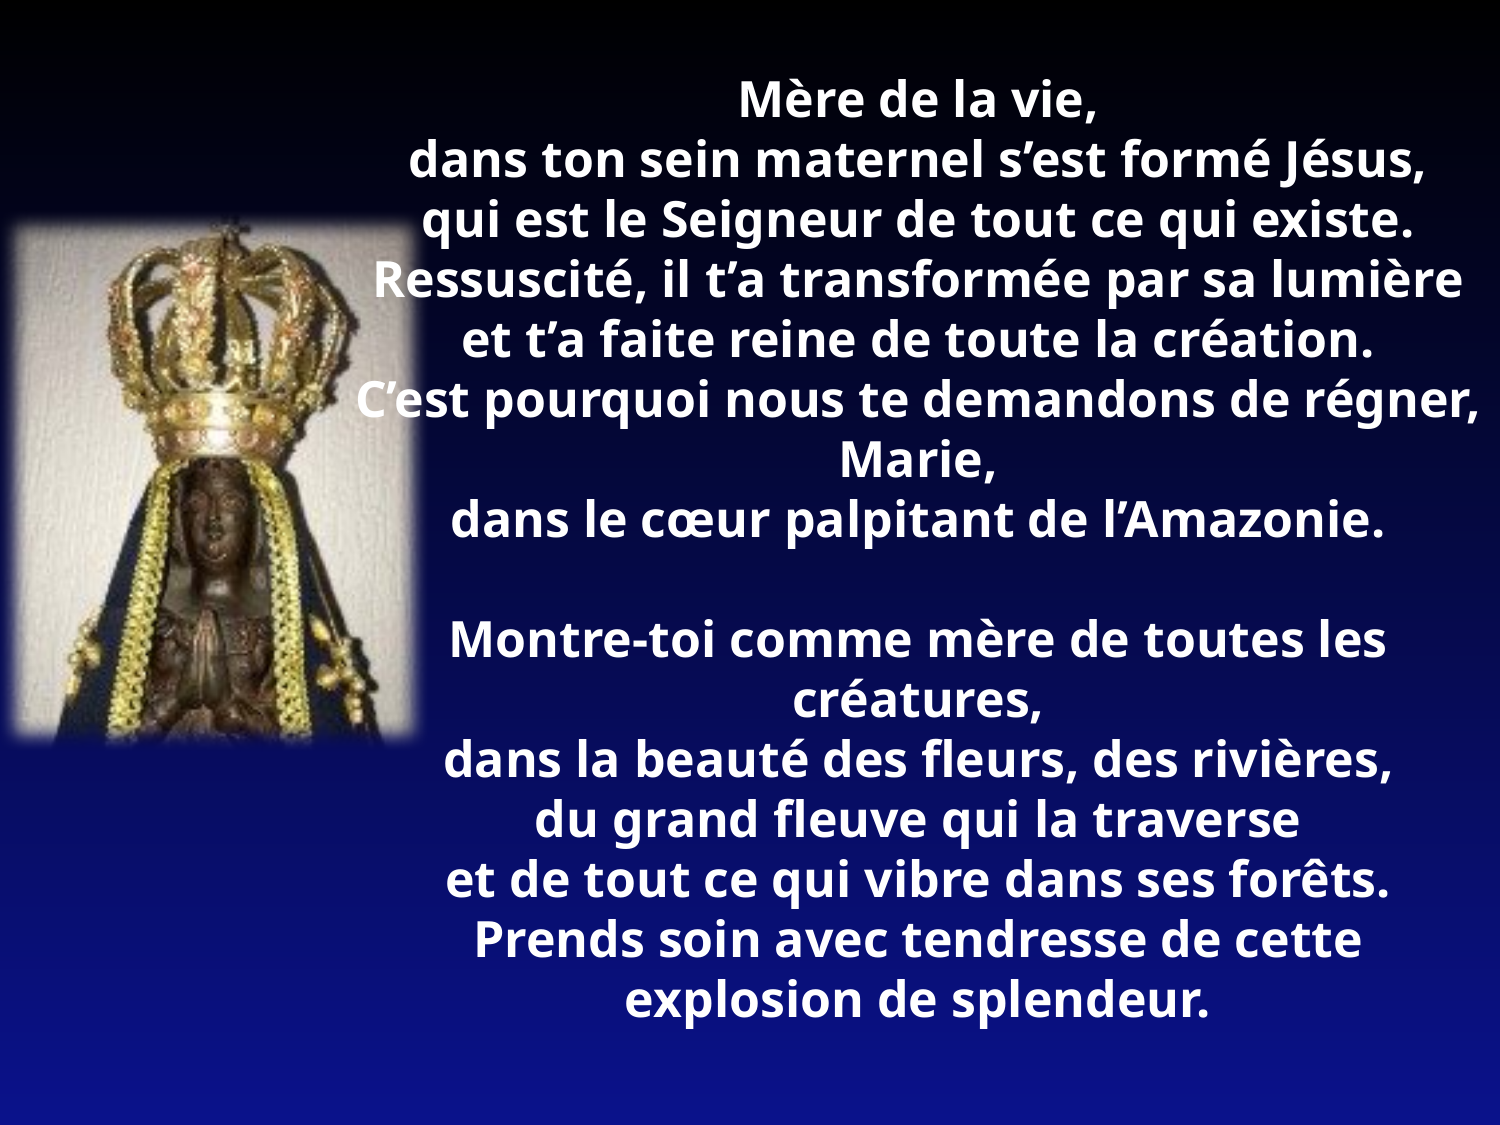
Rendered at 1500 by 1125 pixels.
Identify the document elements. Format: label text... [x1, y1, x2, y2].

text_box Mère de la vie, dans ton sein maternel s’est formé Jésus, qui est le Seigneur de tout ce qui existe. Ressuscité, il t’a transformée par sa lumière et t’a faite reine de toute la création. C’est pourquoi nous te demandons de régner, Marie, dans le cœur palpitant de l’Amazonie. Montre-toi comme mère de toutes les créatures, dans la beauté des fleurs, des rivières, du grand fleuve qui la traverse et de tout ce qui vibre dans ses forêts. Prends soin avec tendresse de cette explosion de splendeur. [336, 0, 1500, 1095]
picture [0, 207, 430, 752]
